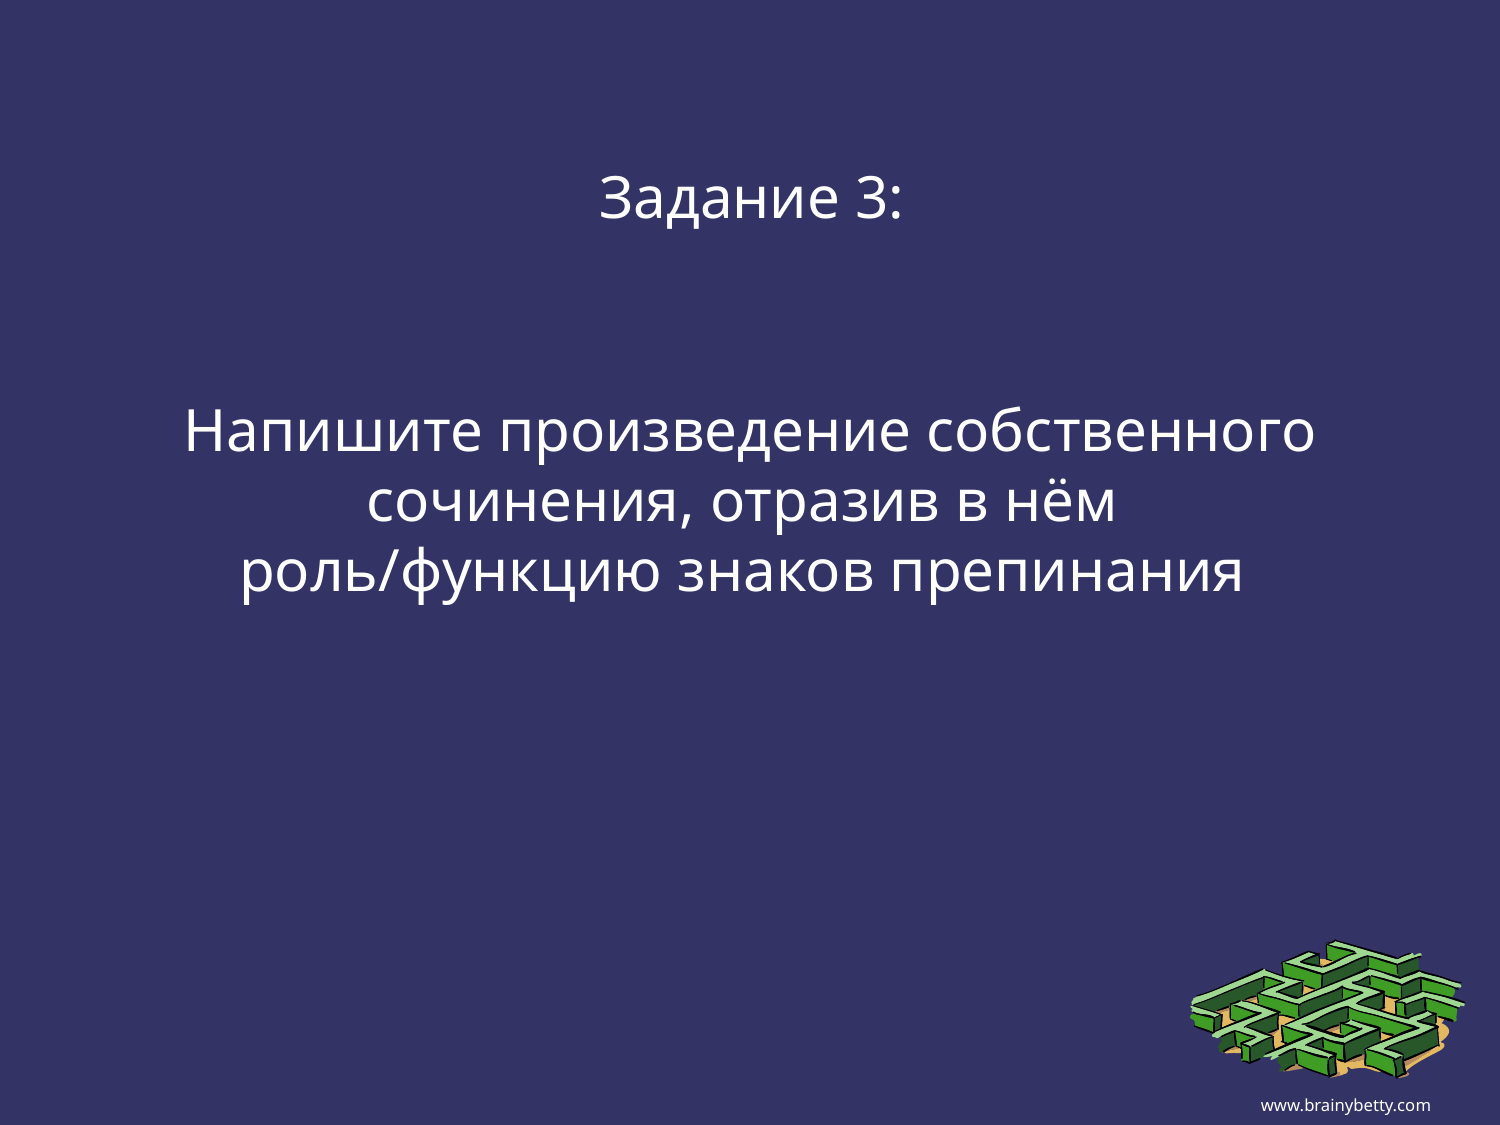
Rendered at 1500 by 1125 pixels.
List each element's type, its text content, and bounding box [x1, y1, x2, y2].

text_box Напишите произведение собственного сочинения, отразив в нём роль/функцию знаков препинания [29, 385, 1471, 870]
text_box www.brainybetty.com [1246, 1087, 1496, 1115]
text_box Задание 3: [76, 101, 1427, 290]
